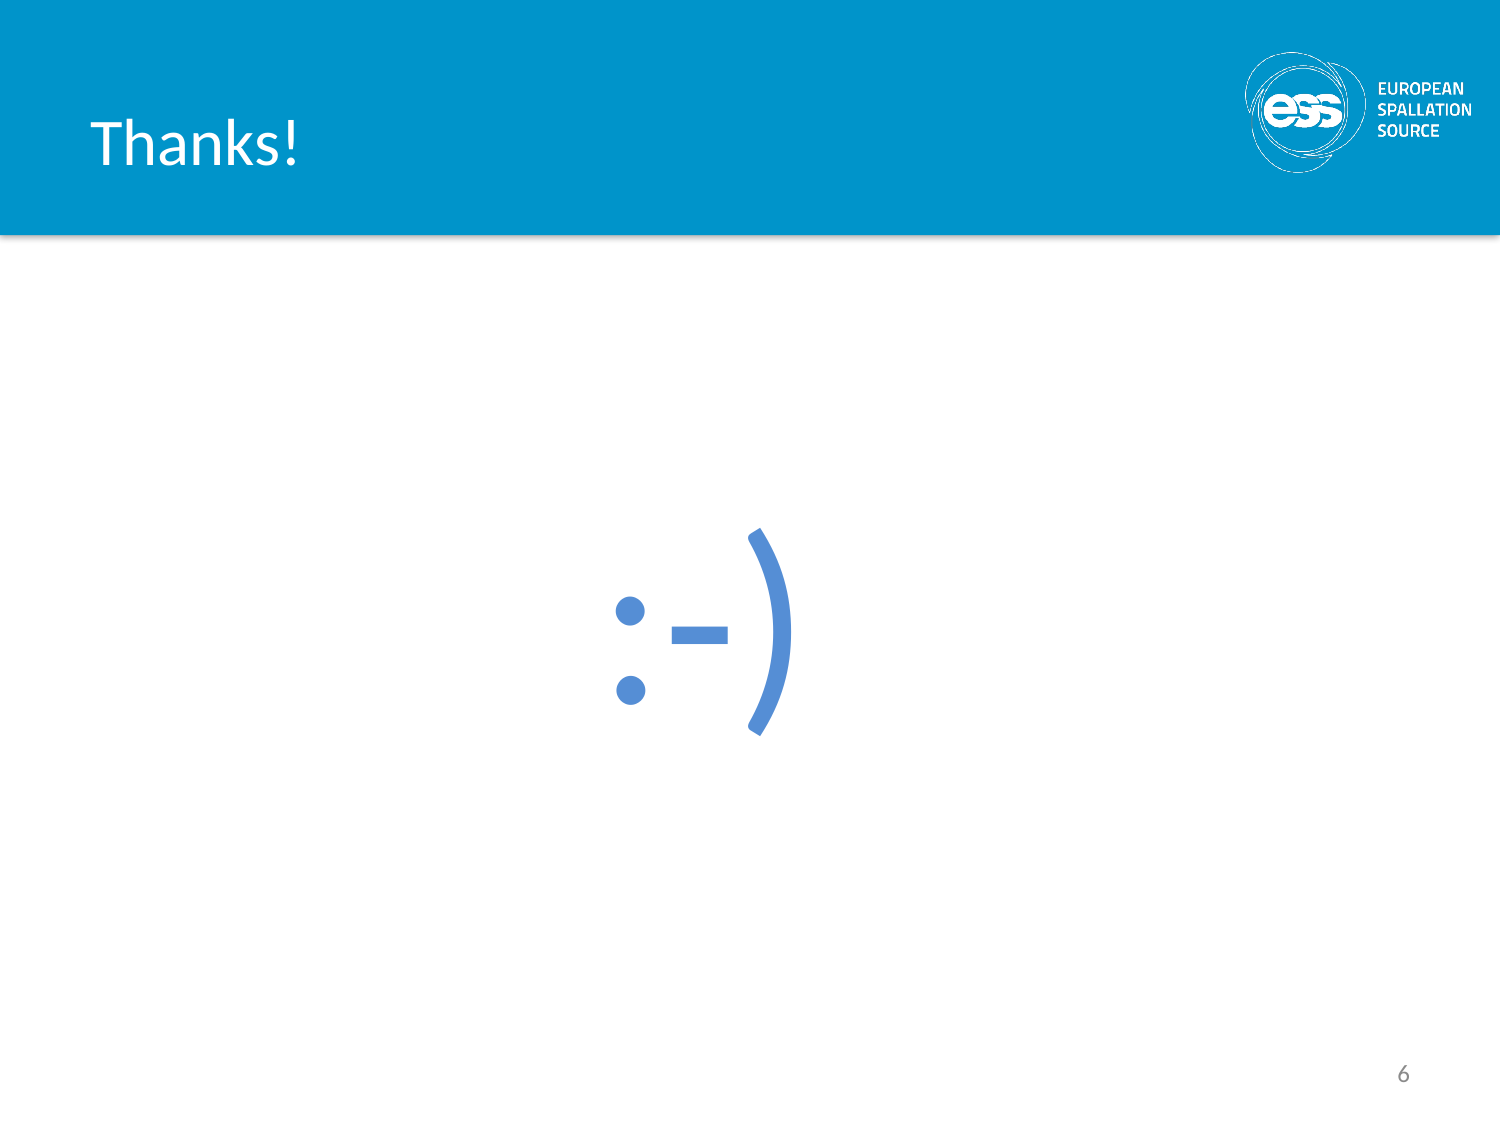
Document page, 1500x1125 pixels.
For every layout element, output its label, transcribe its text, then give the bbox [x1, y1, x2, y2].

picture [1422, 125, 1428, 134]
picture [1379, 83, 1385, 94]
picture [1418, 104, 1423, 115]
picture [1264, 94, 1342, 127]
picture [1398, 109, 1406, 115]
picture [1389, 104, 1393, 115]
picture [1436, 104, 1444, 115]
picture [1443, 86, 1450, 93]
list :-) [584, 456, 870, 792]
picture [1454, 83, 1458, 94]
picture [1432, 125, 1438, 136]
title Thanks! [75, 45, 1247, 233]
slide_number 6 [1074, 1042, 1425, 1103]
picture [1400, 83, 1407, 94]
picture [1409, 104, 1415, 115]
picture [1423, 83, 1430, 94]
